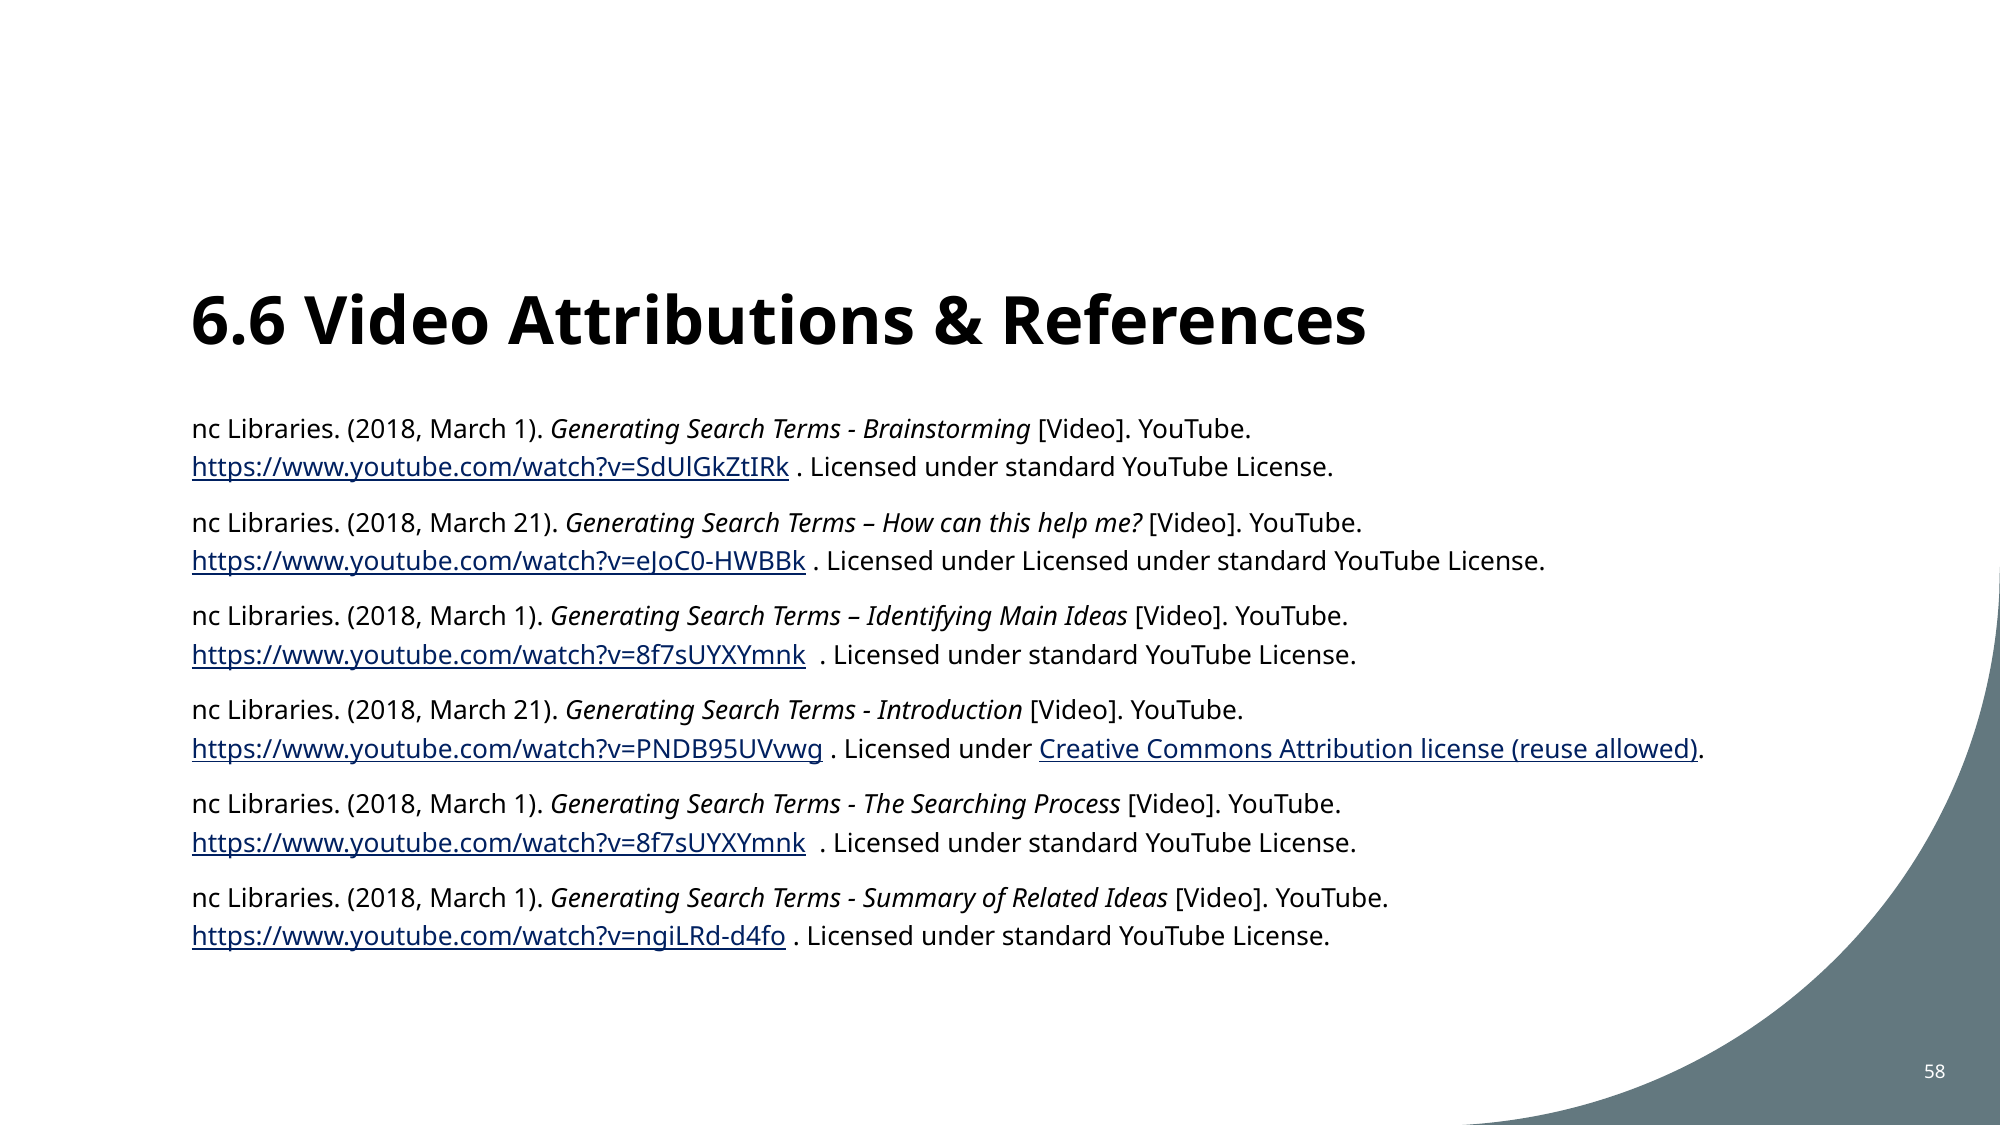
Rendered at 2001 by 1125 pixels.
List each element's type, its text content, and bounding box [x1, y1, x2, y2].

slide_number 58 [1893, 1042, 1961, 1103]
list nc Libraries. (2018, March 1). Generating Search Terms - Brainstorming [Video]. YouTube. https://www.youtube.com/watch?v=SdUlGkZtIRk . Licensed under standard YouTube License. nc Libraries. (2018, March 21). Generating Search Terms – How can this help me? [Video]. YouTube. https://www.youtube.com/watch?v=eJoC0-HWBBk . Licensed under Licensed under standard YouTube License. nc Libraries. (2018, March 1). Generating Search Terms – Identifying Main Ideas [Video]. YouTube. https://www.youtube.com/watch?v=8f7sUYXYmnk . Licensed under standard YouTube License. nc Libraries. (2018, March 21). Generating Search Terms - Introduction [Video]. YouTube. https://www.youtube.com/watch?v=PNDB95UVvwg . Licensed under Creative Commons Attribution license (reuse allowed). nc Libraries. (2018, March 1). Generating Search Terms - The Searching Process [Video]. YouTube. https://www.youtube.com/watch?v=8f7sUYXYmnk . Licensed under standard YouTube License. nc Libraries. (2018, March 1). Generating Search Terms - Summary of Related Ideas [Video]. YouTube. https://www.youtube.com/watch?v=ngiLRd-d4fo . Licensed under standard YouTube License. [176, 398, 1809, 975]
title 6.6 Video Attributions & References [176, 118, 1809, 366]
